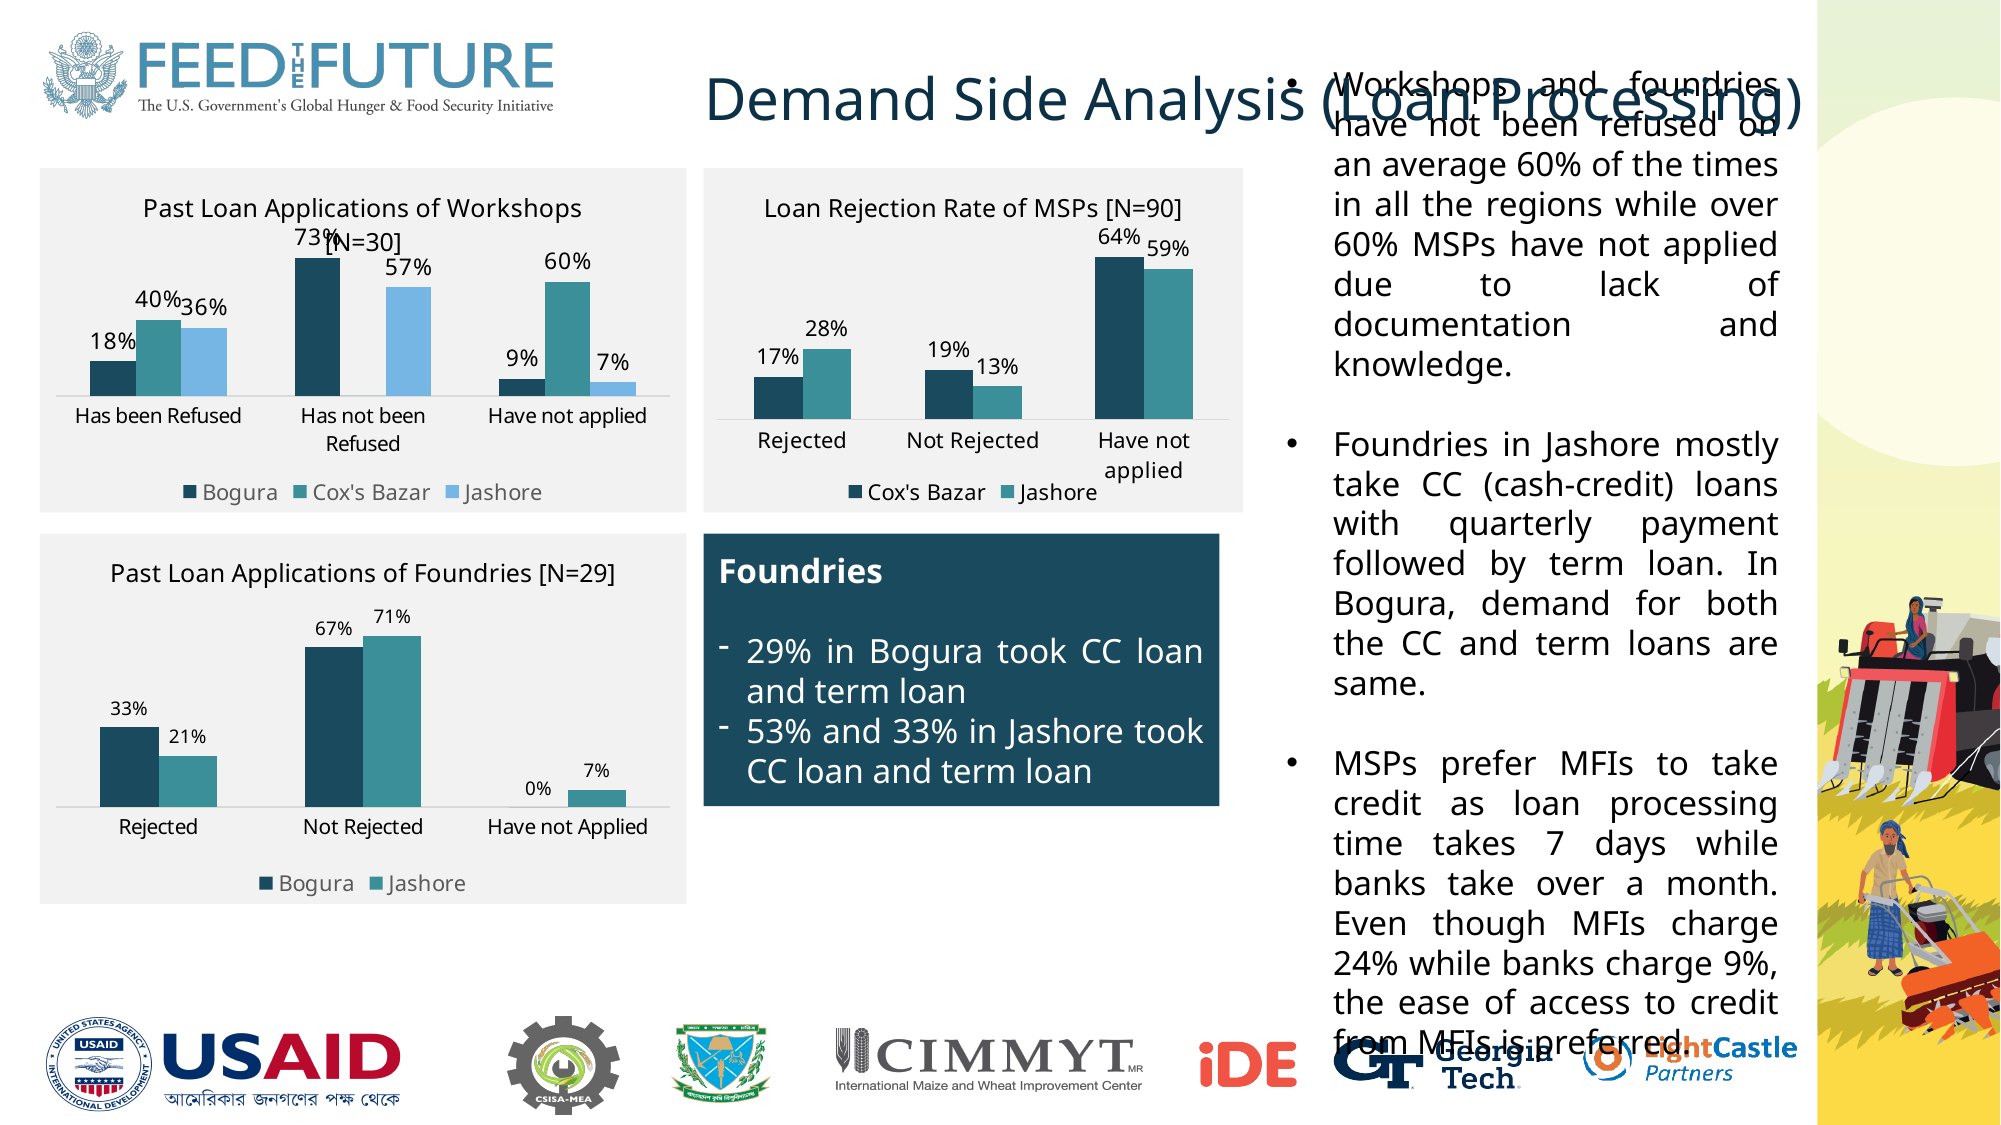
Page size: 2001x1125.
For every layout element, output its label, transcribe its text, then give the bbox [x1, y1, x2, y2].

picture [836, 1028, 1143, 1092]
picture [0, 988, 451, 1125]
text_box Workshops and foundries have not been refused on an average 60% of the times in all the regions while over 60% MSPs have not applied due to lack of documentation and knowledge. Foundries in Jashore mostly take CC (cash-credit) loans with quarterly payment followed by term loan. In Bogura, demand for both the CC and term loans are same. MSPs prefer MFIs to take credit as loan processing time takes 7 days while banks take over a month. Even though MFIs charge 24% while banks charge 9%, the ease of access to credit from MFIs is preferred. [1242, 138, 1824, 1055]
chart [39, 533, 687, 904]
picture [507, 1016, 620, 1115]
picture [1582, 1028, 1798, 1088]
title Demand Side Analysis (Loan Processing) [137, 62, 1819, 138]
picture [1817, 0, 2001, 1125]
chart [39, 168, 687, 513]
text_box Foundries 29% in Bogura took CC loan and term loan 53% and 33% in Jashore took CC loan and term loan [703, 533, 1220, 807]
chart [703, 168, 1244, 513]
picture [670, 1024, 772, 1103]
picture [0, 0, 600, 155]
picture [1149, 996, 1570, 1125]
